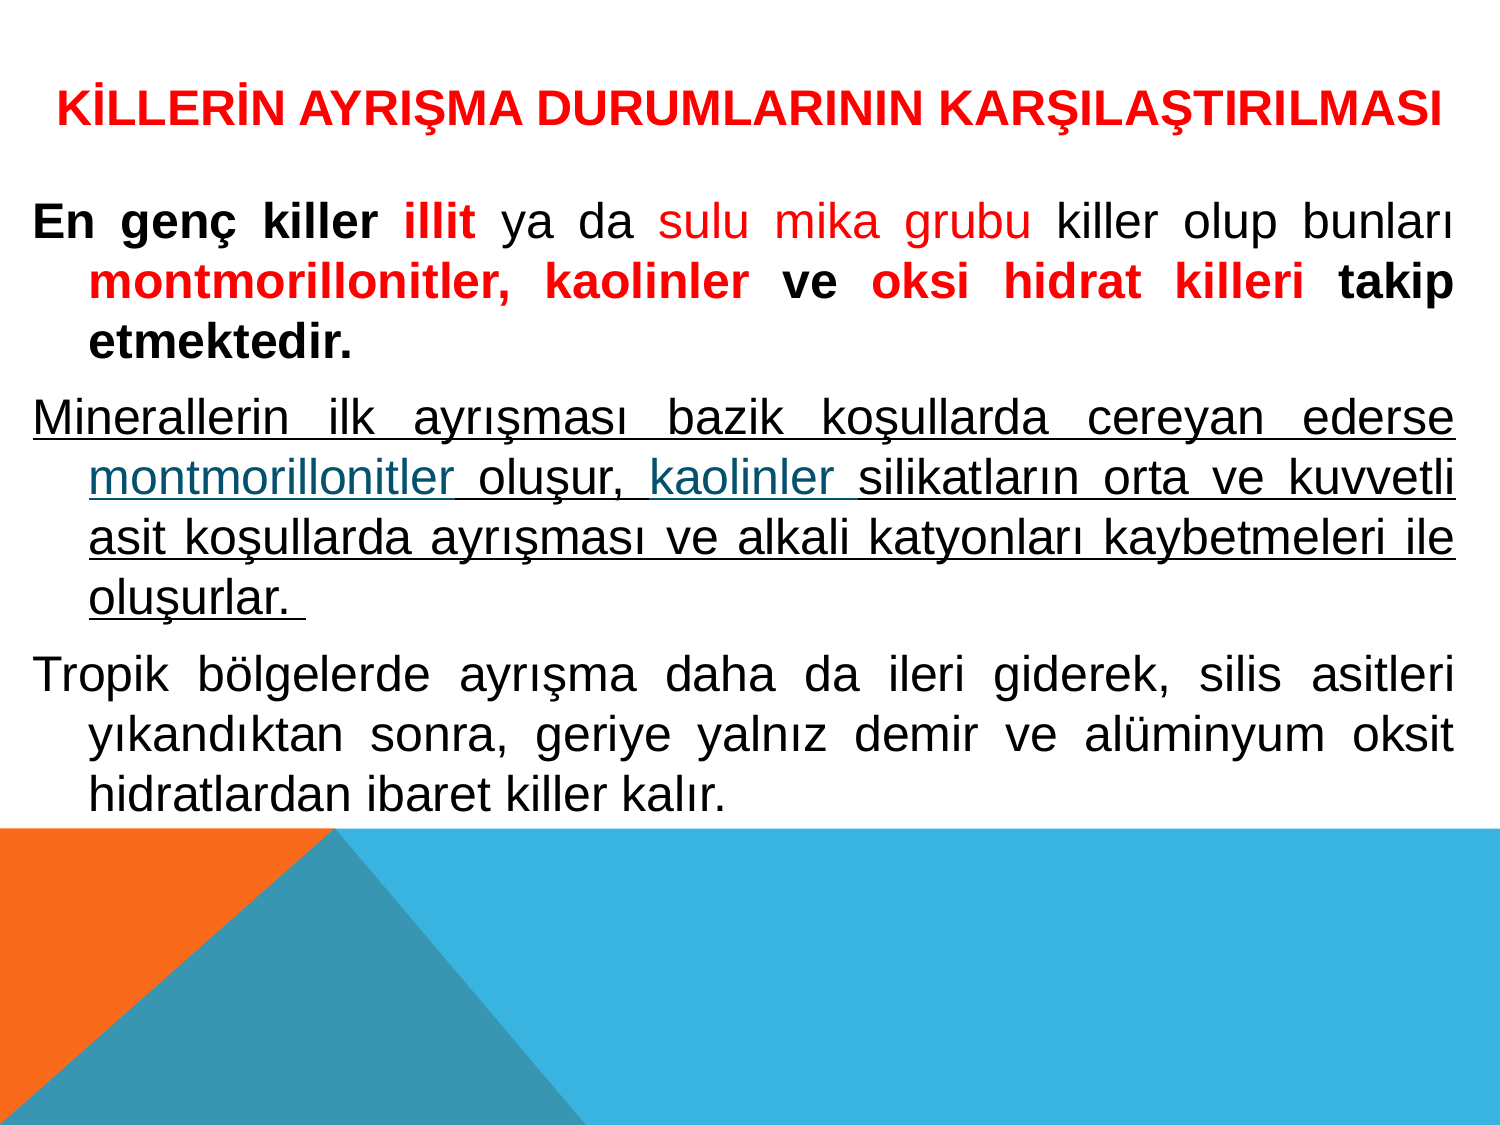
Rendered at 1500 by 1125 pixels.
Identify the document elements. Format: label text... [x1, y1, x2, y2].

list En genç killer illit ya da sulu mika grubu killer olup bunları montmorillonitler, kaolinler ve oksi hidrat killeri takip etmektedir. Minerallerin ilk ayrışması bazik koşullarda cereyan ederse montmorillonitler oluşur, kaolinler silikatların orta ve kuvvetli asit koşullarda ayrışması ve alkali katyonları kaybetmeleri ile oluşurlar. Tropik bölgelerde ayrışma daha da ileri giderek, silis asitleri yıkandıktan sonra, geriye yalnız demir ve alüminyum oksit hidratlardan ibaret killer kalır. [17, 180, 1471, 1012]
title Kİllerİn AyrIşma DurumlarInIn KarşIlaştIrIlmasI [17, 60, 1483, 150]
